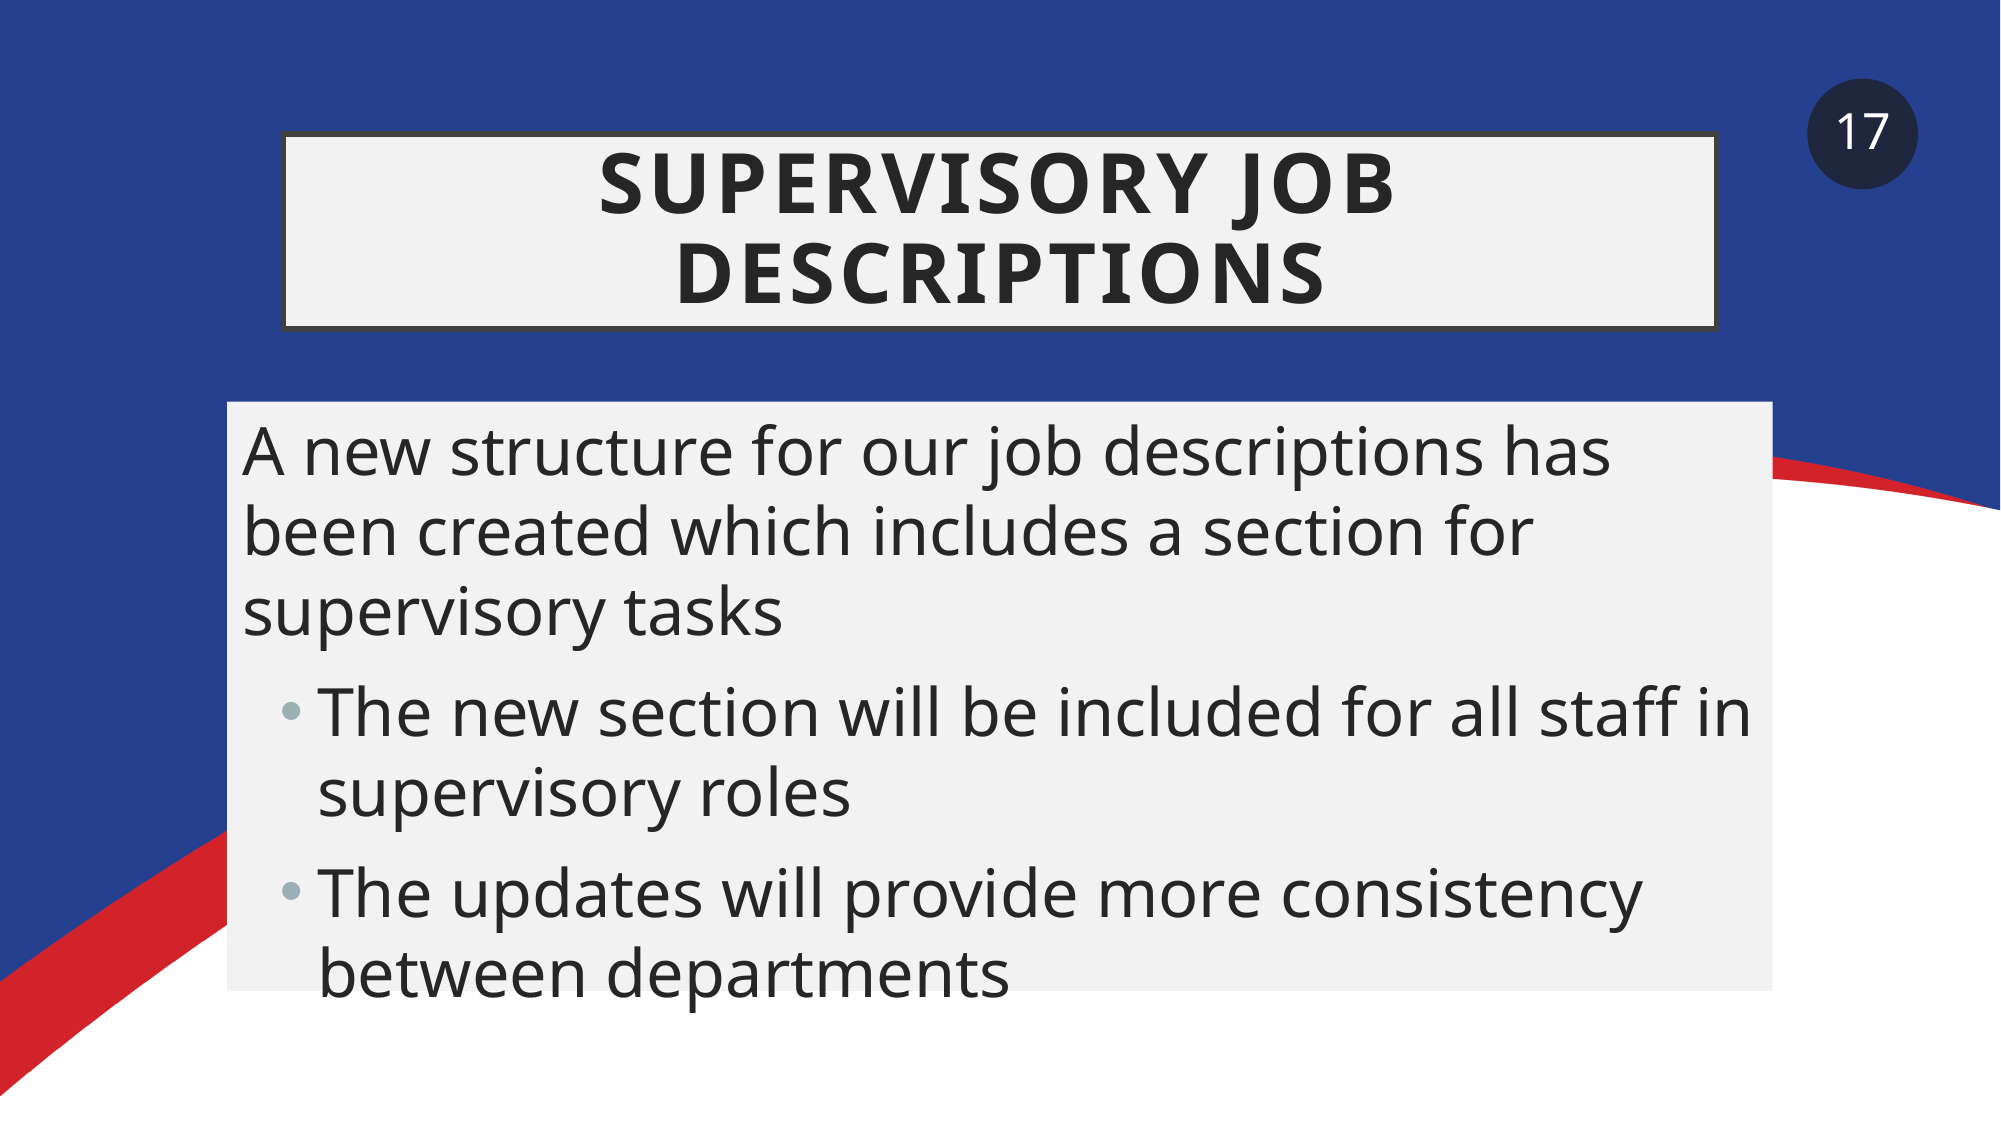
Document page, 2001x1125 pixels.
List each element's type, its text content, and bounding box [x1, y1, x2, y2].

picture [0, 0, 2001, 1125]
list A new structure for our job descriptions has been created which includes a section for supervisory tasks The new section will be included for all staff in supervisory roles The updates will provide more consistency between departments [227, 401, 1773, 991]
slide_number 17 [1807, 78, 1918, 190]
title Supervisory job descriptions [281, 131, 1719, 332]
